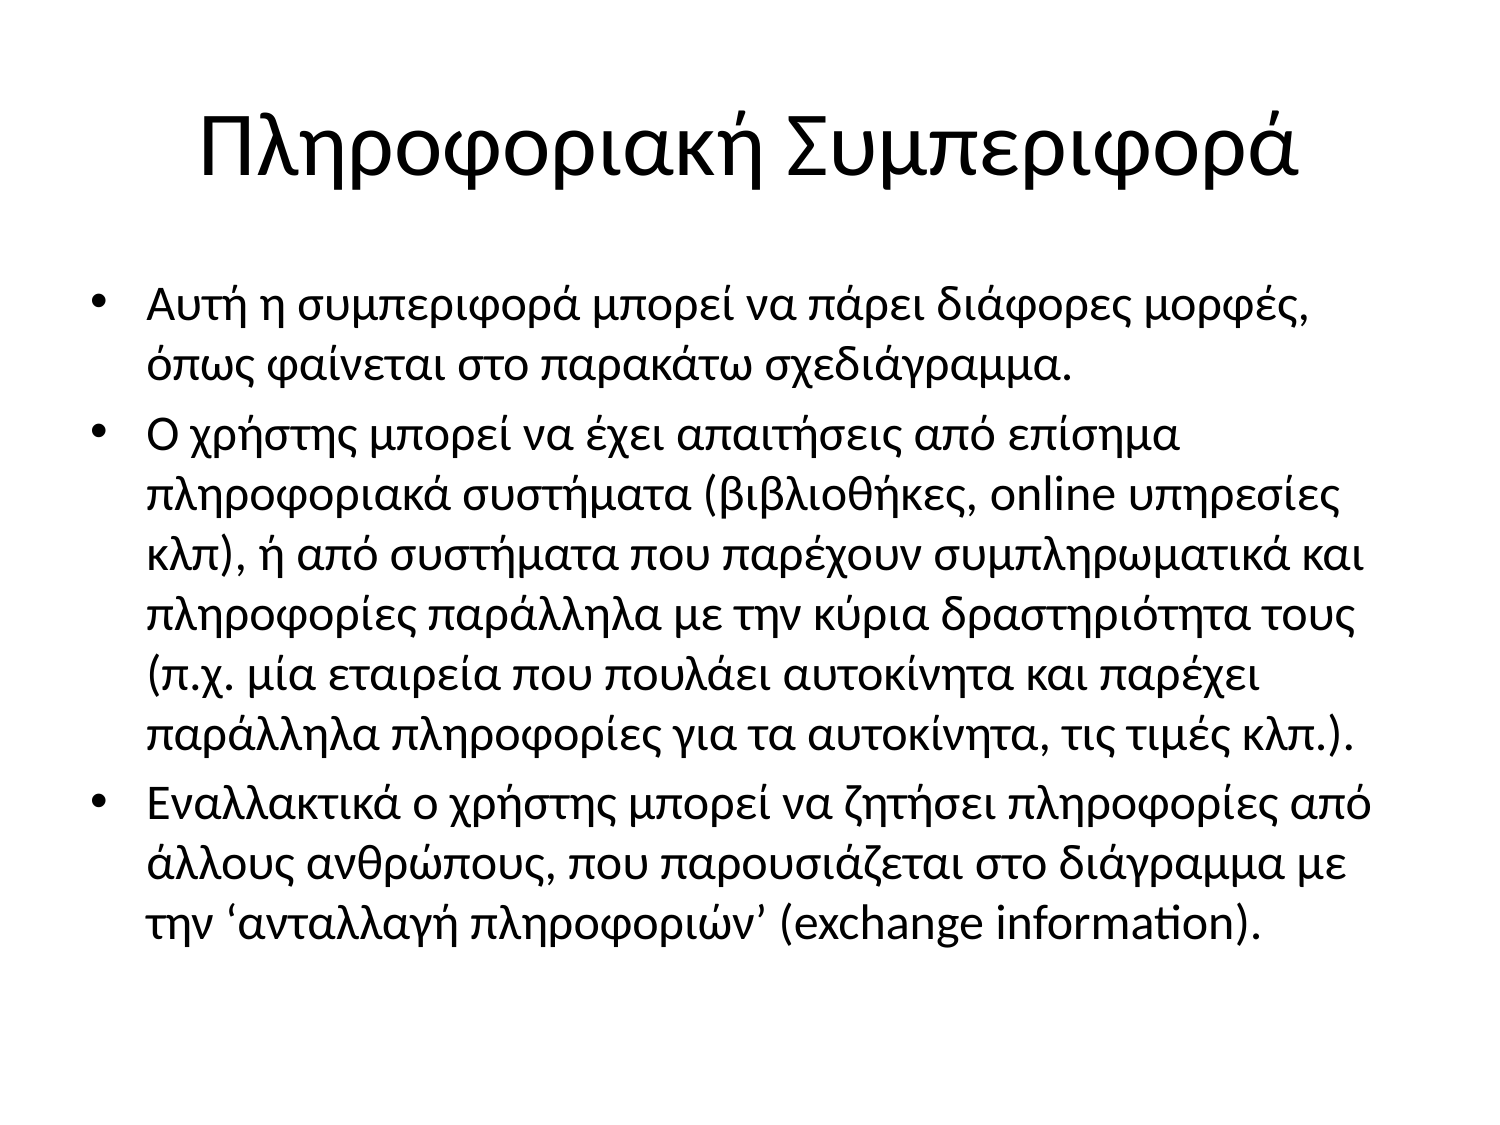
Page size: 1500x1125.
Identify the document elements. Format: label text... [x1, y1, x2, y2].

title Πληροφοριακή Συμπεριφορά [75, 45, 1425, 233]
list Αυτή η συμπεριφορά μπορεί να πάρει διάφορες μορφές, όπως φαίνεται στο παρακάτω σχεδιάγραμμα. Ο χρήστης μπορεί να έχει απαιτήσεις από επίσημα πληροφοριακά συστήματα (βιβλιοθήκες, online υπηρεσίες κλπ), ή από συστήματα που παρέχουν συμπληρωματικά και πληροφορίες παράλληλα με την κύρια δραστηριότητα τους (π.χ. μία εταιρεία που πουλάει αυτοκίνητα και παρέχει παράλληλα πληροφορίες για τα αυτοκίνητα, τις τιμές κλπ.). Εναλλακτικά ο χρήστης μπορεί να ζητήσει πληροφορίες από άλλους ανθρώπους, που παρουσιάζεται στο διάγραμμα με την ‘ανταλλαγή πληροφοριών’ (exchange information). [75, 262, 1425, 1005]
